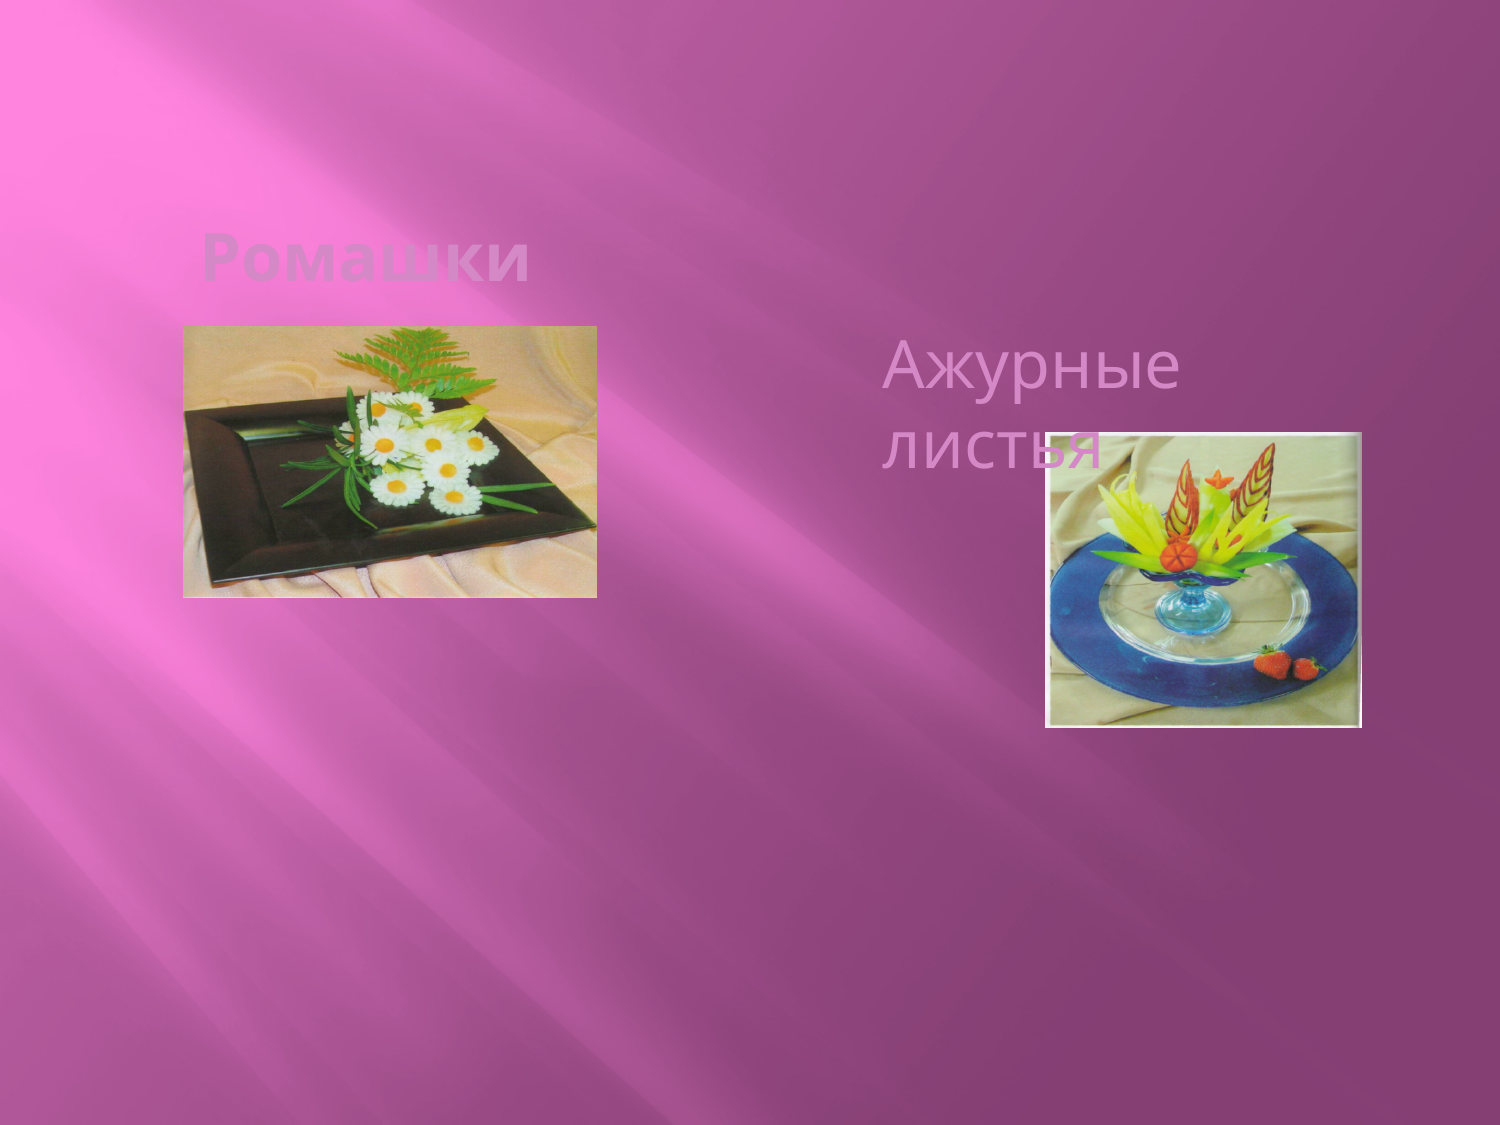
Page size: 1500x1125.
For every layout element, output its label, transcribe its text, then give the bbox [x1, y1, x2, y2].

text_box Ажурные листья [868, 314, 1436, 490]
picture [182, 326, 597, 598]
title Ромашки [0, 160, 845, 349]
picture [1045, 432, 1362, 728]
